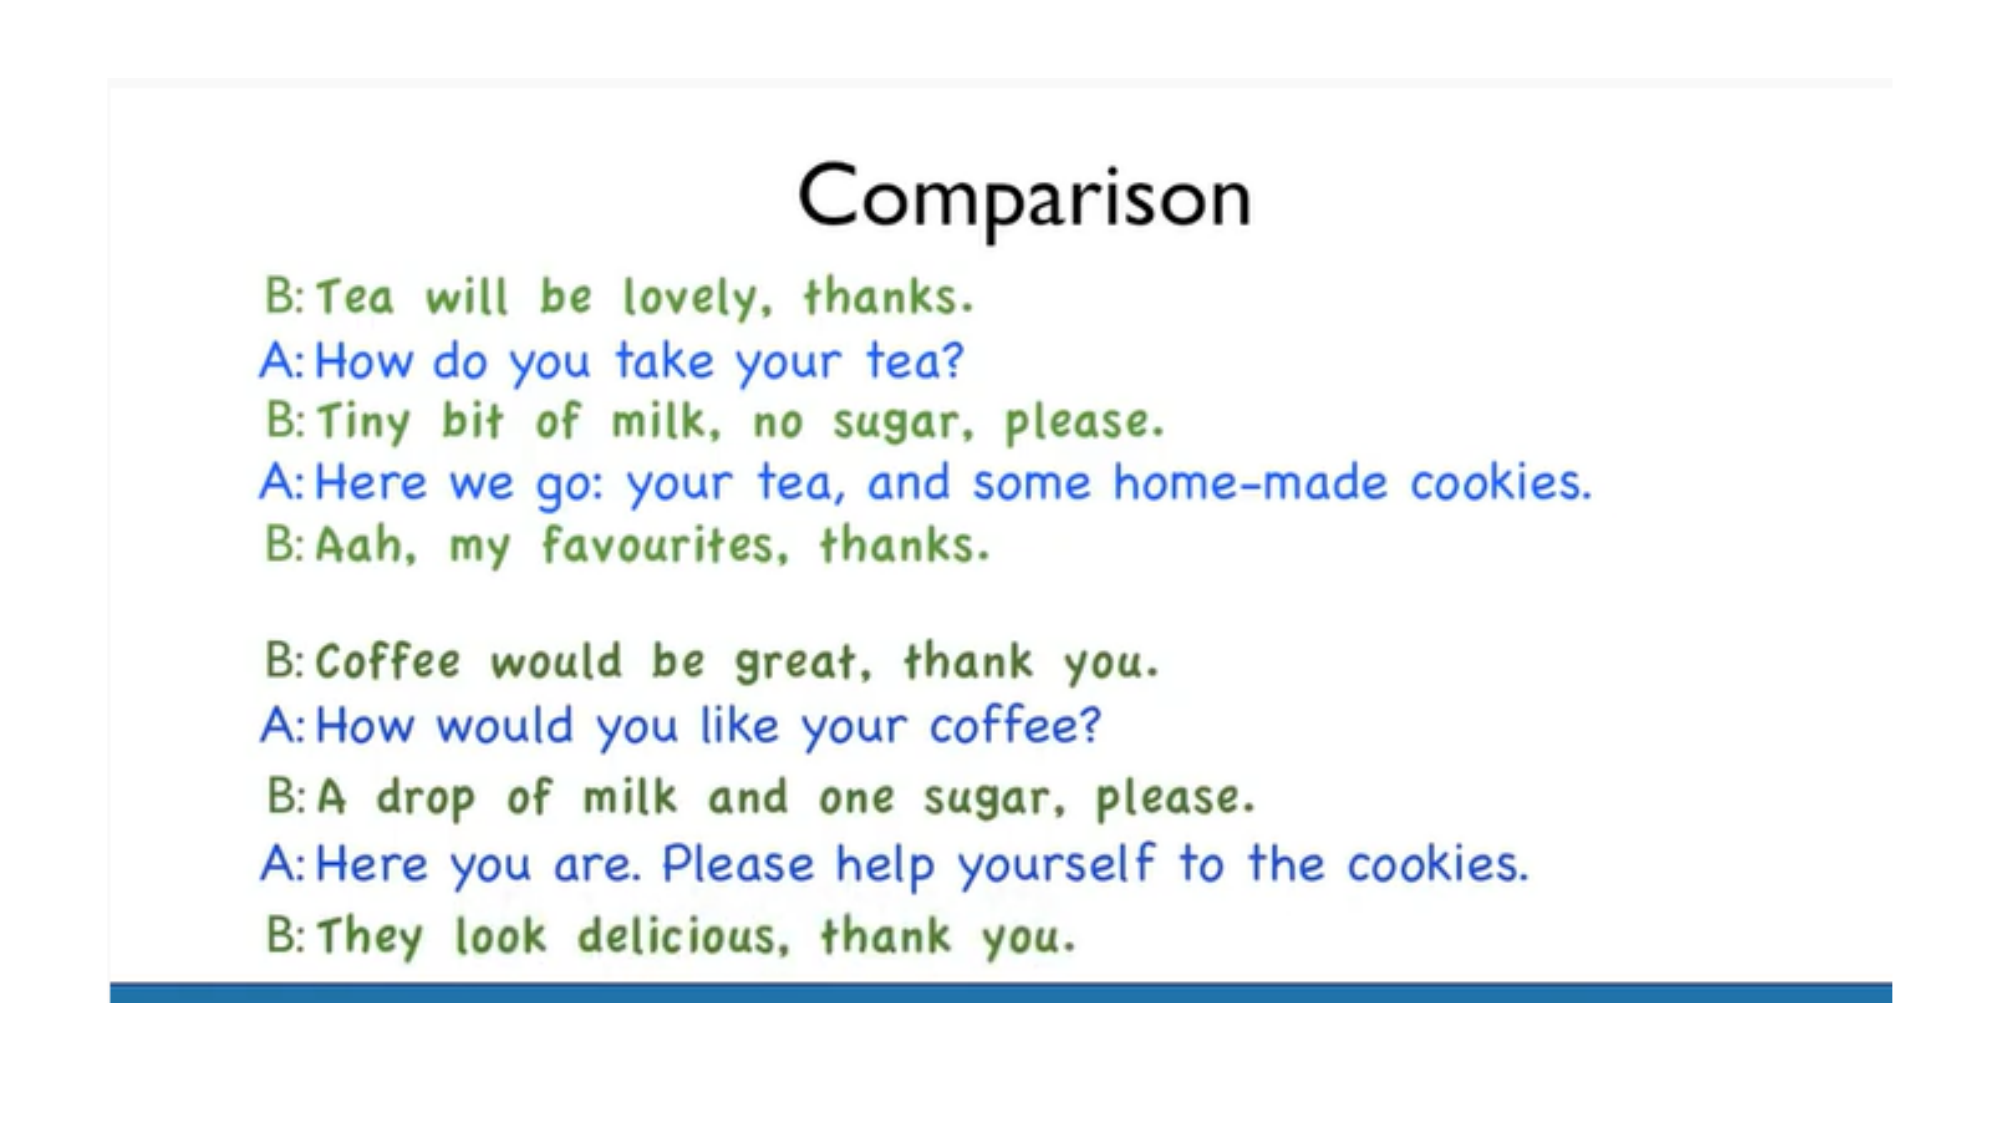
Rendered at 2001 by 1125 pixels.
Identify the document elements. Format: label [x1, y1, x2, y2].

picture [107, 78, 1893, 1003]
